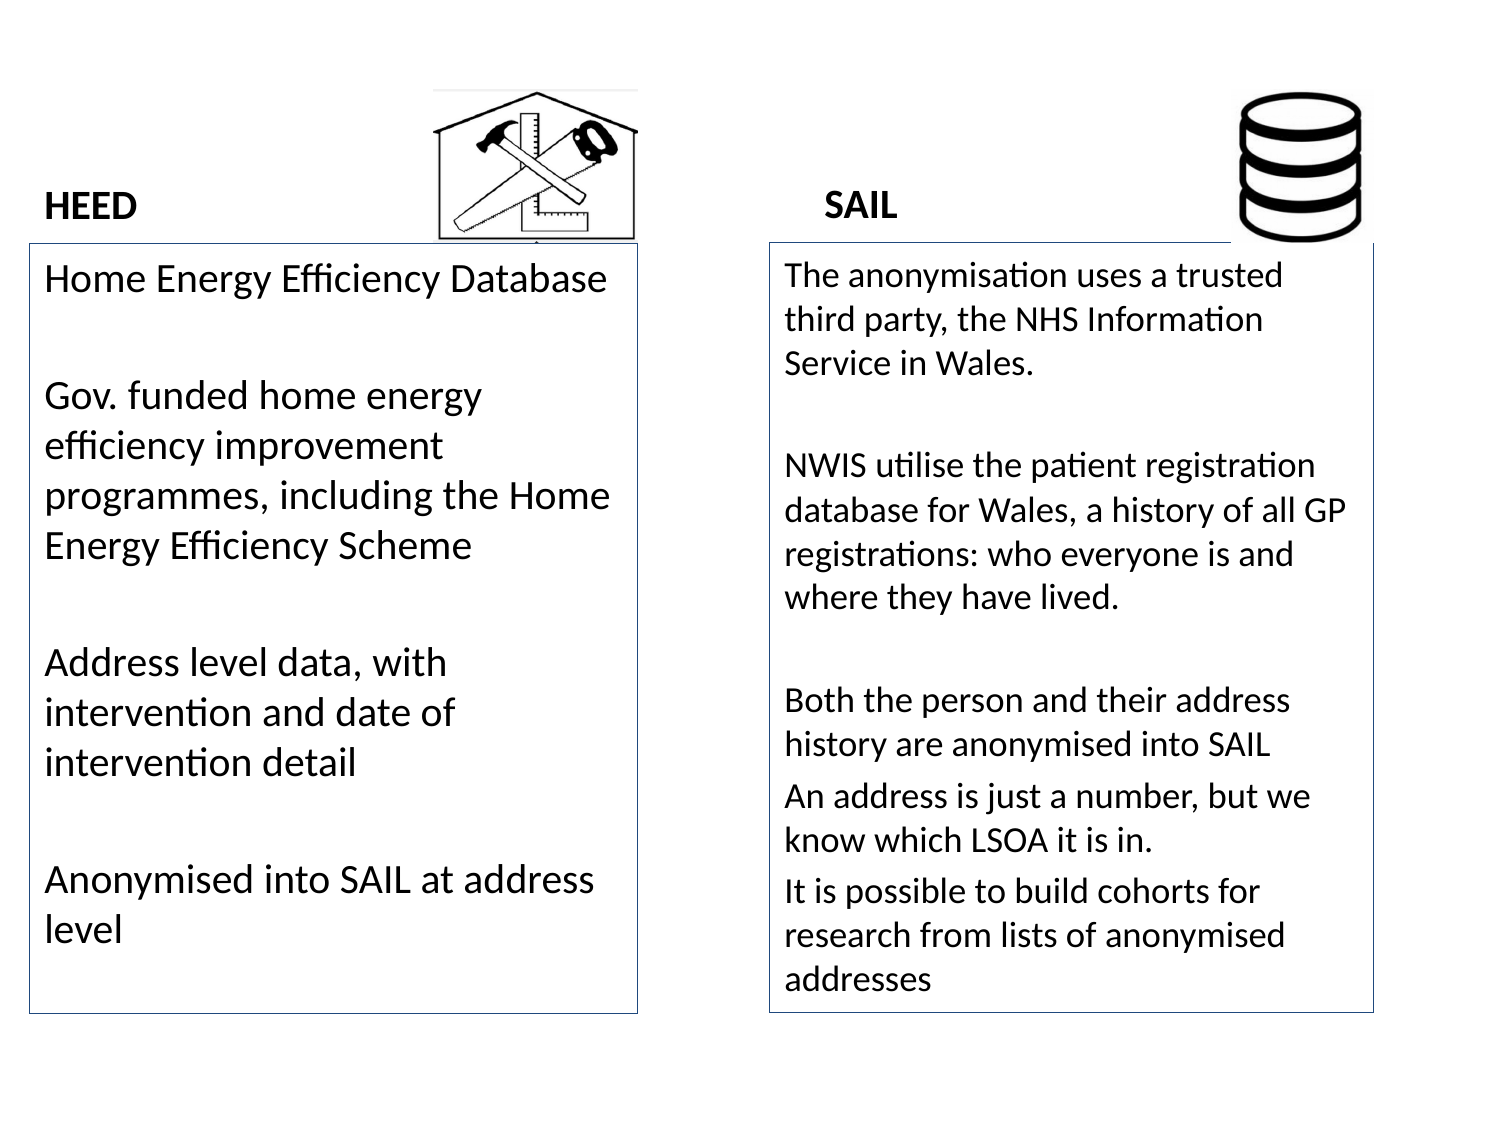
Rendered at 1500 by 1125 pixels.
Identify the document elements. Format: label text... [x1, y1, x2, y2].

picture [1231, 88, 1374, 243]
text_box SAIL [809, 169, 913, 235]
list The anonymisation uses a trusted third party, the NHS Information Service in Wales. NWIS utilise the patient registration database for Wales, a history of all GP registrations: who everyone is and where they have lived. Both the person and their address history are anonymised into SAIL An address is just a number, but we know which LSOA it is in. It is possible to build cohorts for research from lists of anonymised addresses [769, 242, 1374, 1013]
list Home Energy Efficiency Database Gov. funded home energy efficiency improvement programmes, including the Home Energy Efficiency Scheme Address level data, with intervention and date of intervention detail Anonymised into SAIL at address level [29, 243, 638, 1014]
picture [433, 89, 639, 243]
title HEED [29, 44, 523, 236]
